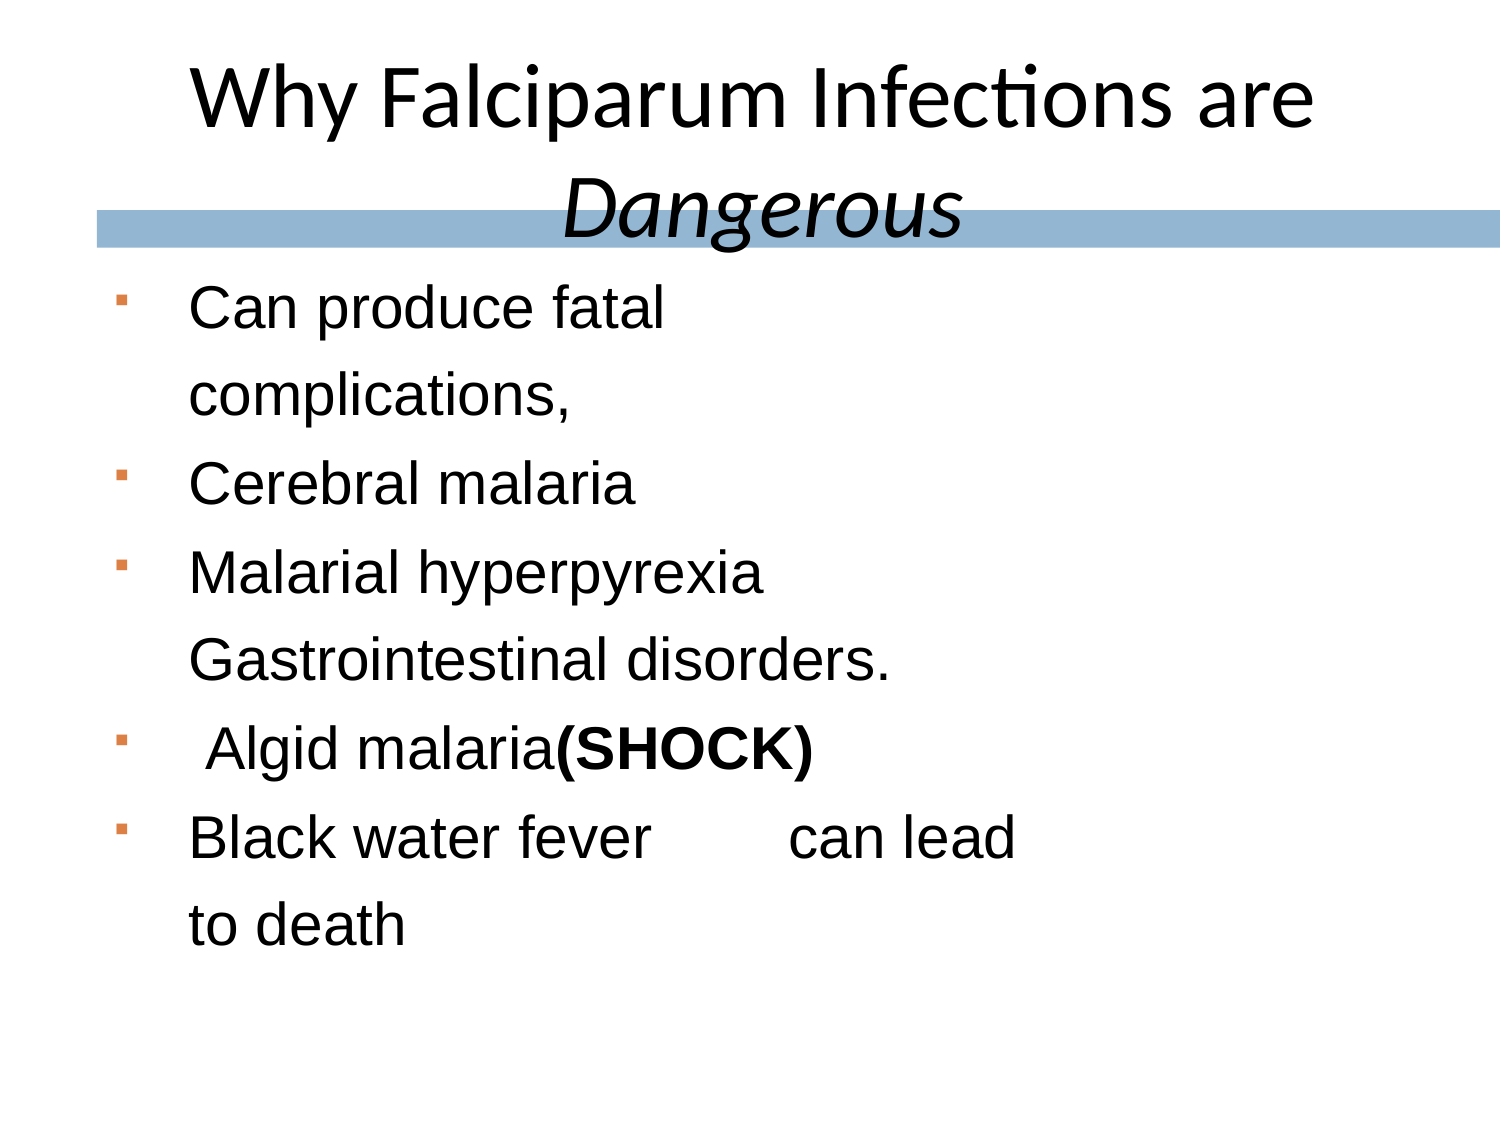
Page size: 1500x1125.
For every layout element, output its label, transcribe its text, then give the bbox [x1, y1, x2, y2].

title Why Falciparum Infections are Dangerous [75, 21, 1425, 257]
text_box [1425, 210, 1500, 248]
text_box Can produce fatal complications, Cerebral malaria Malarial hyperpyrexia Gastrointestinal disorders. Algid malaria(SHOCK) Black water fever can lead to death [113, 251, 1262, 958]
